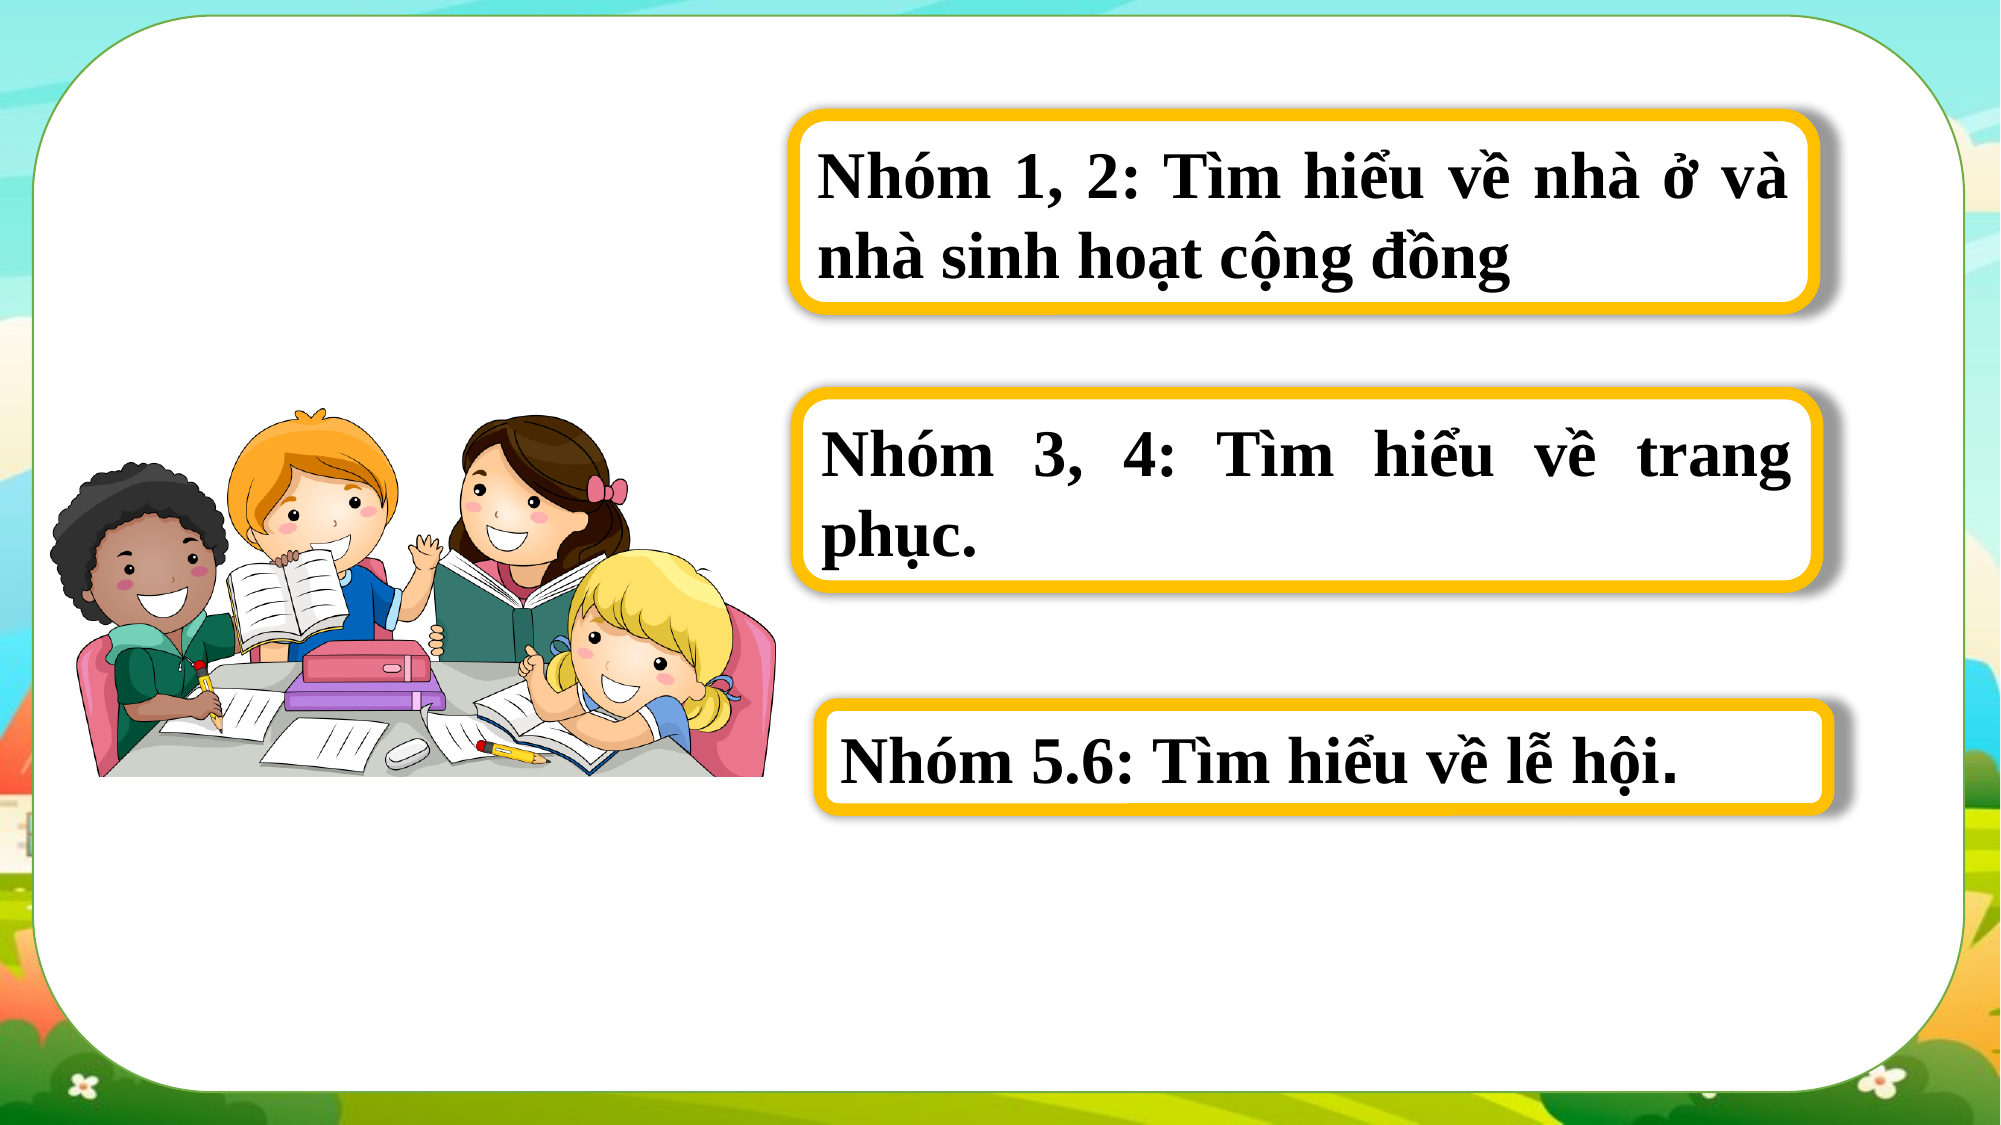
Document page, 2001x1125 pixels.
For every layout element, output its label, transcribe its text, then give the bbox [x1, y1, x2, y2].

text_box [31, 14, 1966, 1094]
text_box Nhóm 3, 4: Tìm hiểu về trang phục. [796, 393, 1818, 587]
text_box Nhóm 1, 2: Tìm hiểu về nhà ở và nhà sinh hoạt cộng đồng [793, 114, 1815, 309]
text_box Nhóm 5.6: Tìm hiểu về lễ hội. [820, 704, 1829, 810]
picture [0, 0, 2001, 1125]
